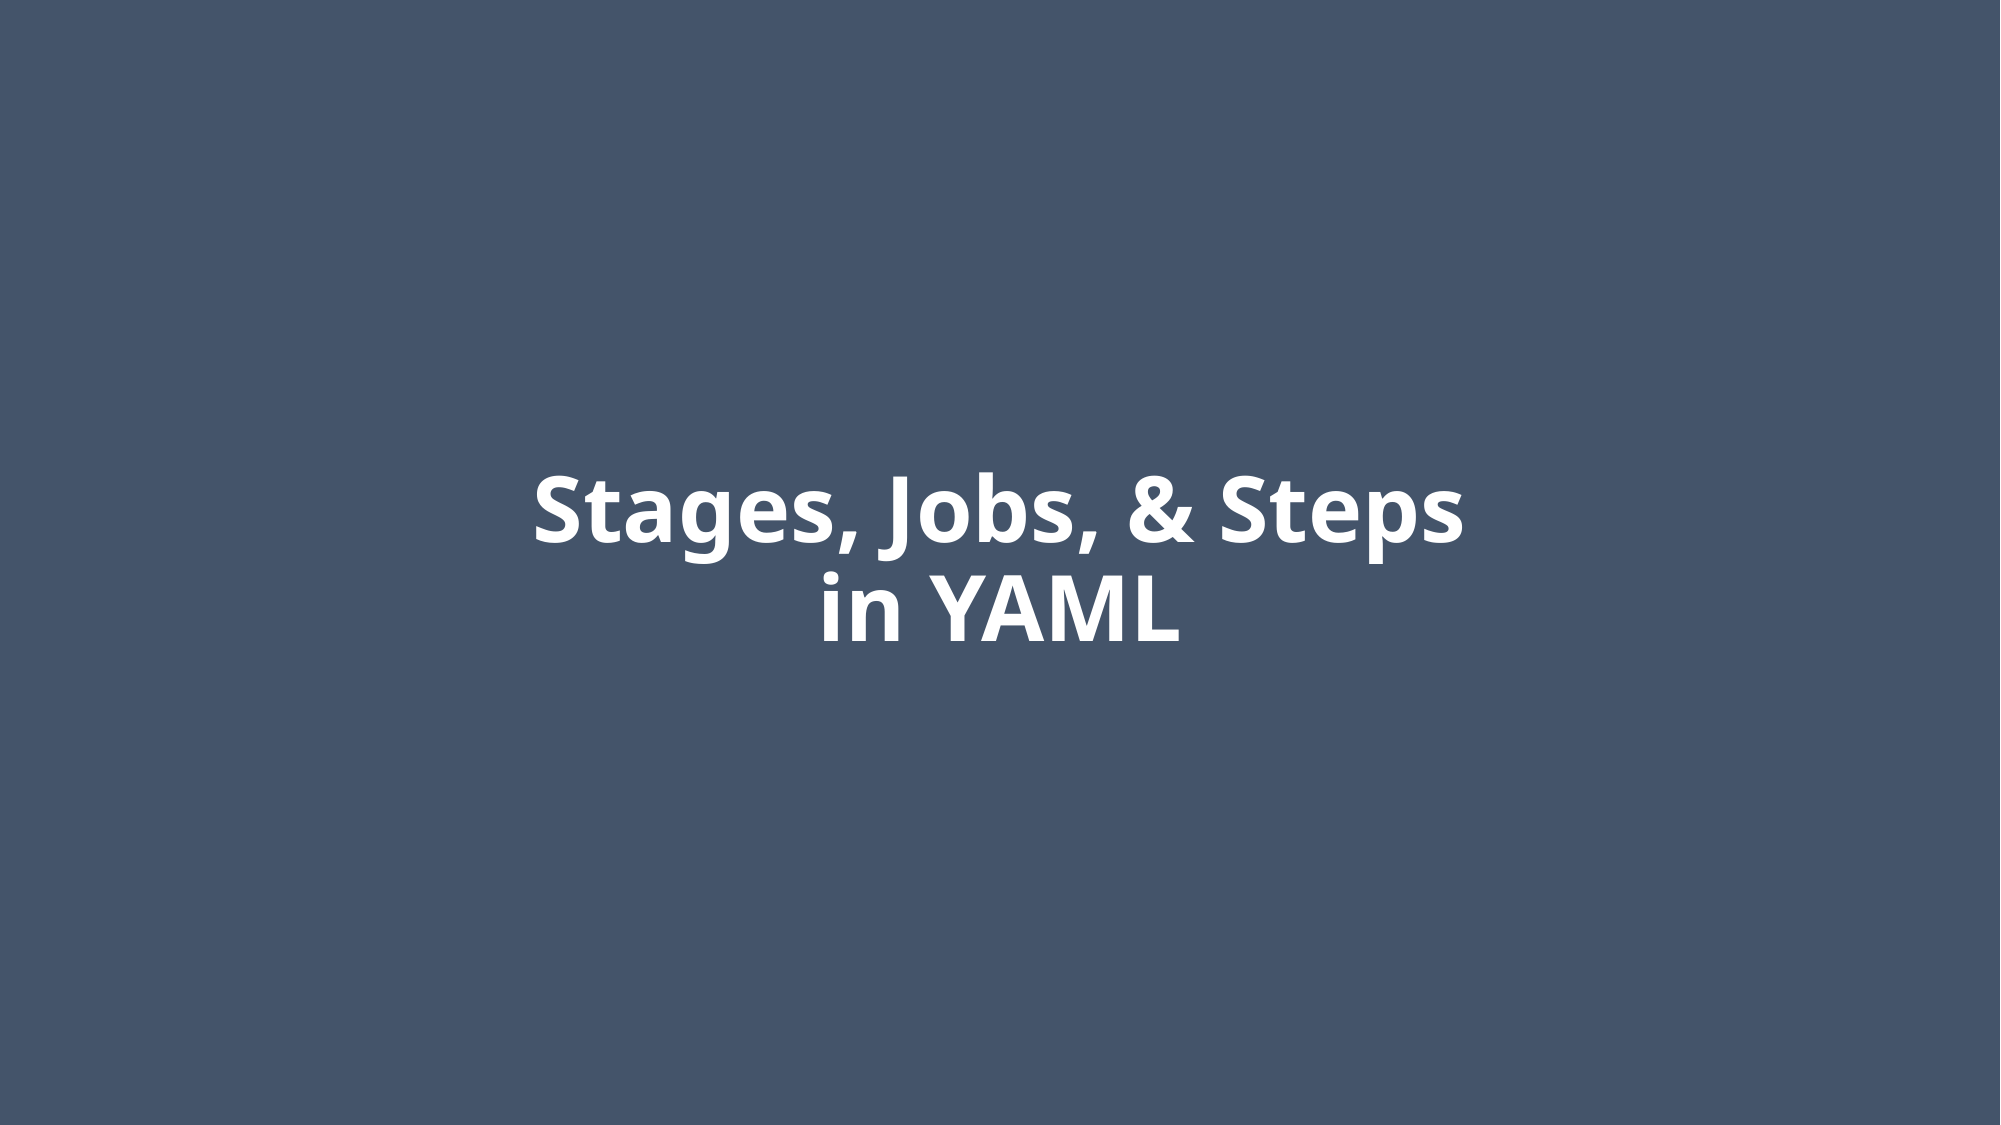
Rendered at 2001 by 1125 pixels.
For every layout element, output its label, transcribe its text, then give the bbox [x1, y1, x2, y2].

title Stages, Jobs, & Steps in YAML [0, 0, 2000, 1125]
